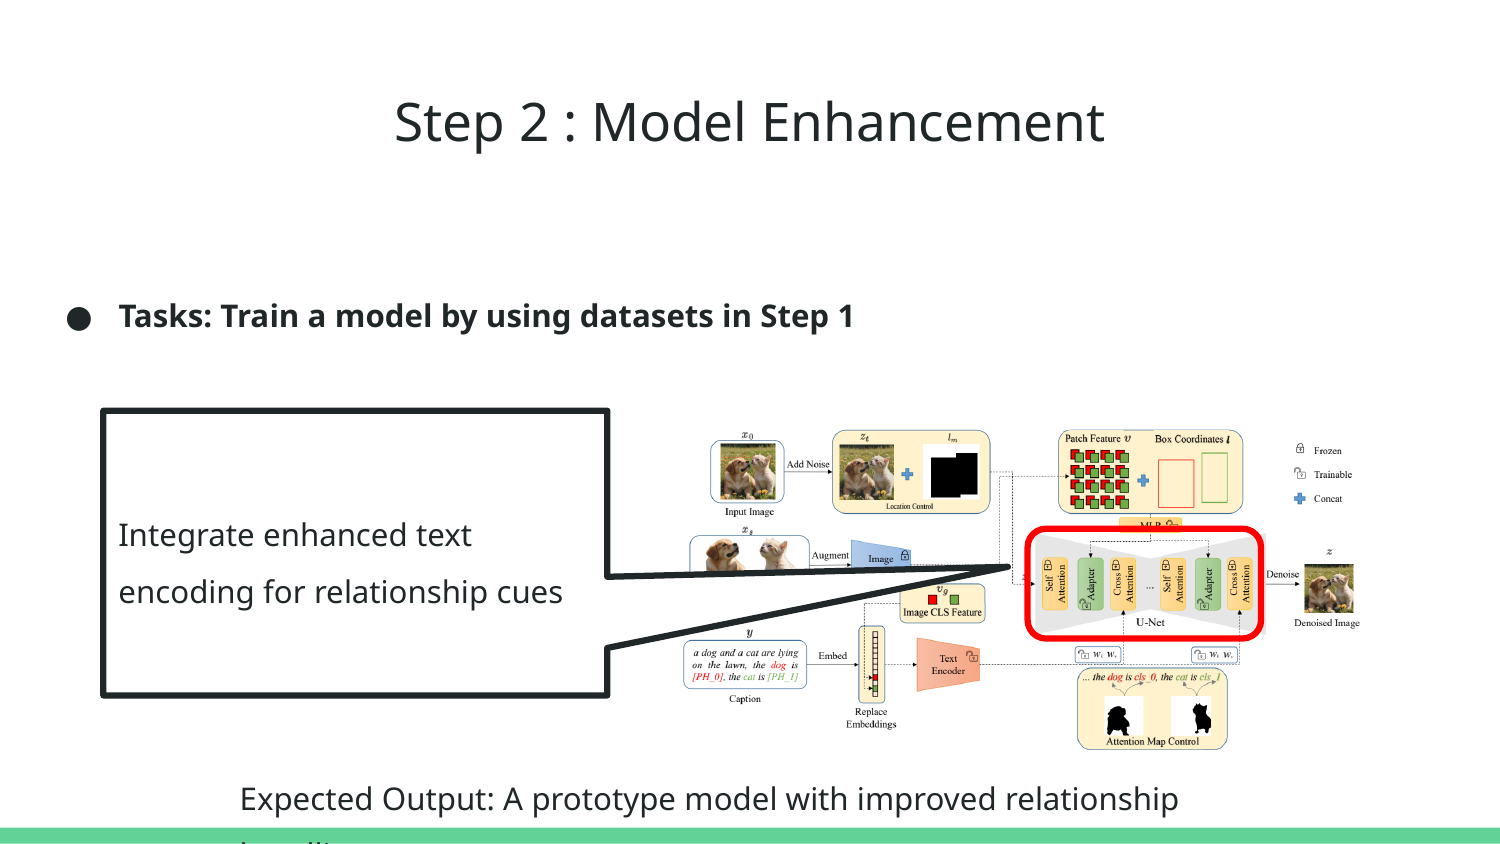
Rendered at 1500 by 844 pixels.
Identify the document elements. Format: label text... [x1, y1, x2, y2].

text_box Expected Output: A prototype model with improved relationship handling [74, 745, 1325, 844]
list Tasks: Train a model by using datasets in Step 1 [28, 189, 1427, 422]
title Step 2 : Model Enhancement [51, 72, 1449, 167]
text_box Integrate enhanced text encoding for relationship cues [103, 410, 662, 696]
picture [667, 421, 1410, 755]
